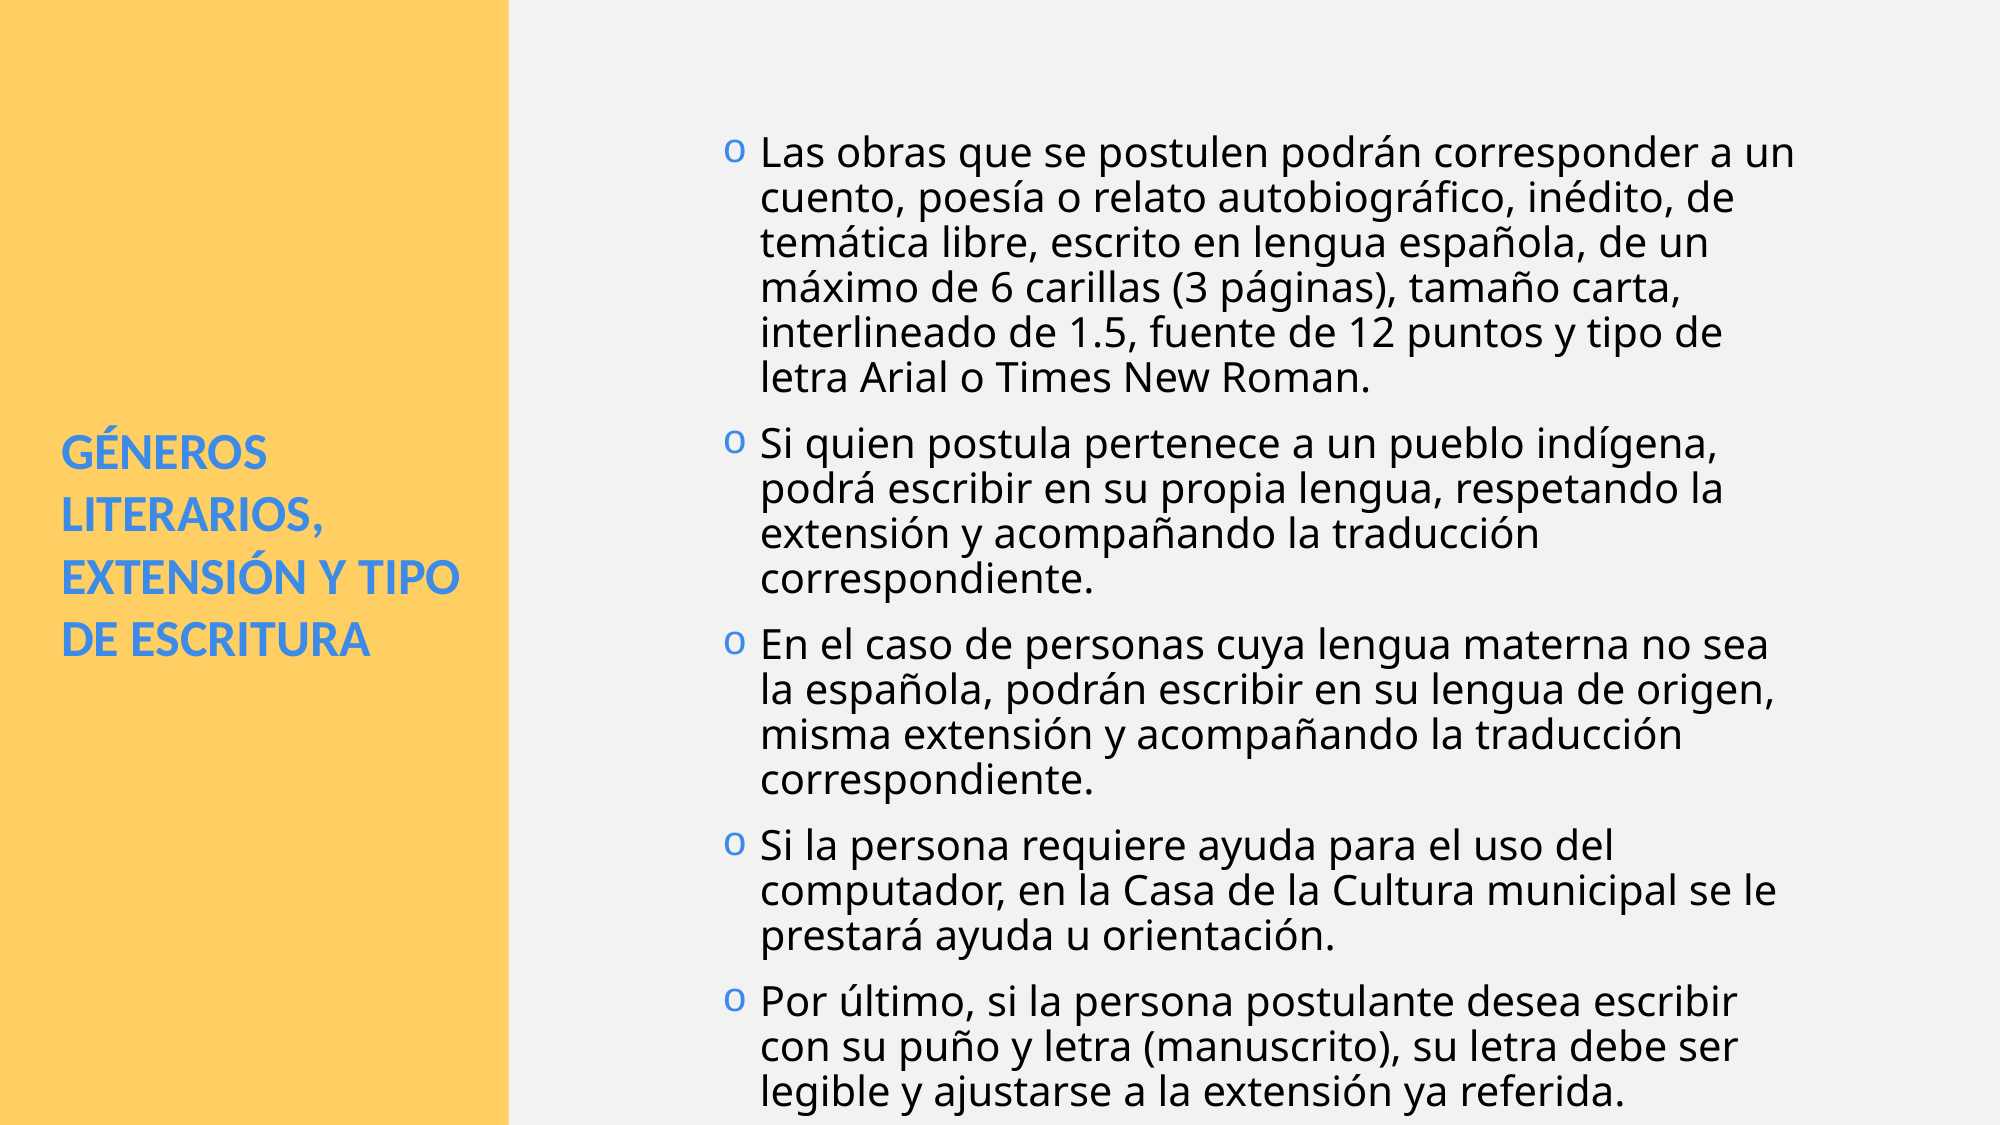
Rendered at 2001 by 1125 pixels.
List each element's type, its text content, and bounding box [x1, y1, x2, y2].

text_box [0, 0, 510, 1125]
text_box GÉNEROS LITERARIOS, EXTENSIÓN Y TIPO DE ESCRITURA [46, 409, 493, 718]
list Las obras que se postulen podrán corresponder a un cuento, poesía o relato autobiográfico, inédito, de temática libre, escrito en lengua española, de un máximo de 6 carillas (3 páginas), tamaño carta, interlineado de 1.5, fuente de 12 puntos y tipo de letra Arial o Times New Roman. Si quien postula pertenece a un pueblo indígena, podrá escribir en su propia lengua, respetando la extensión y acompañando la traducción correspondiente. En el caso de personas cuya lengua materna no sea la española, podrán escribir en su lengua de origen, misma extensión y acompañando la traducción correspondiente. Si la persona requiere ayuda para el uso del computador, en la Casa de la Cultura municipal se le prestará ayuda u orientación. Por último, si la persona postulante desea escribir con su puño y letra (manuscrito), su letra debe ser legible y ajustarse a la extensión ya referida. [707, 123, 1819, 1125]
